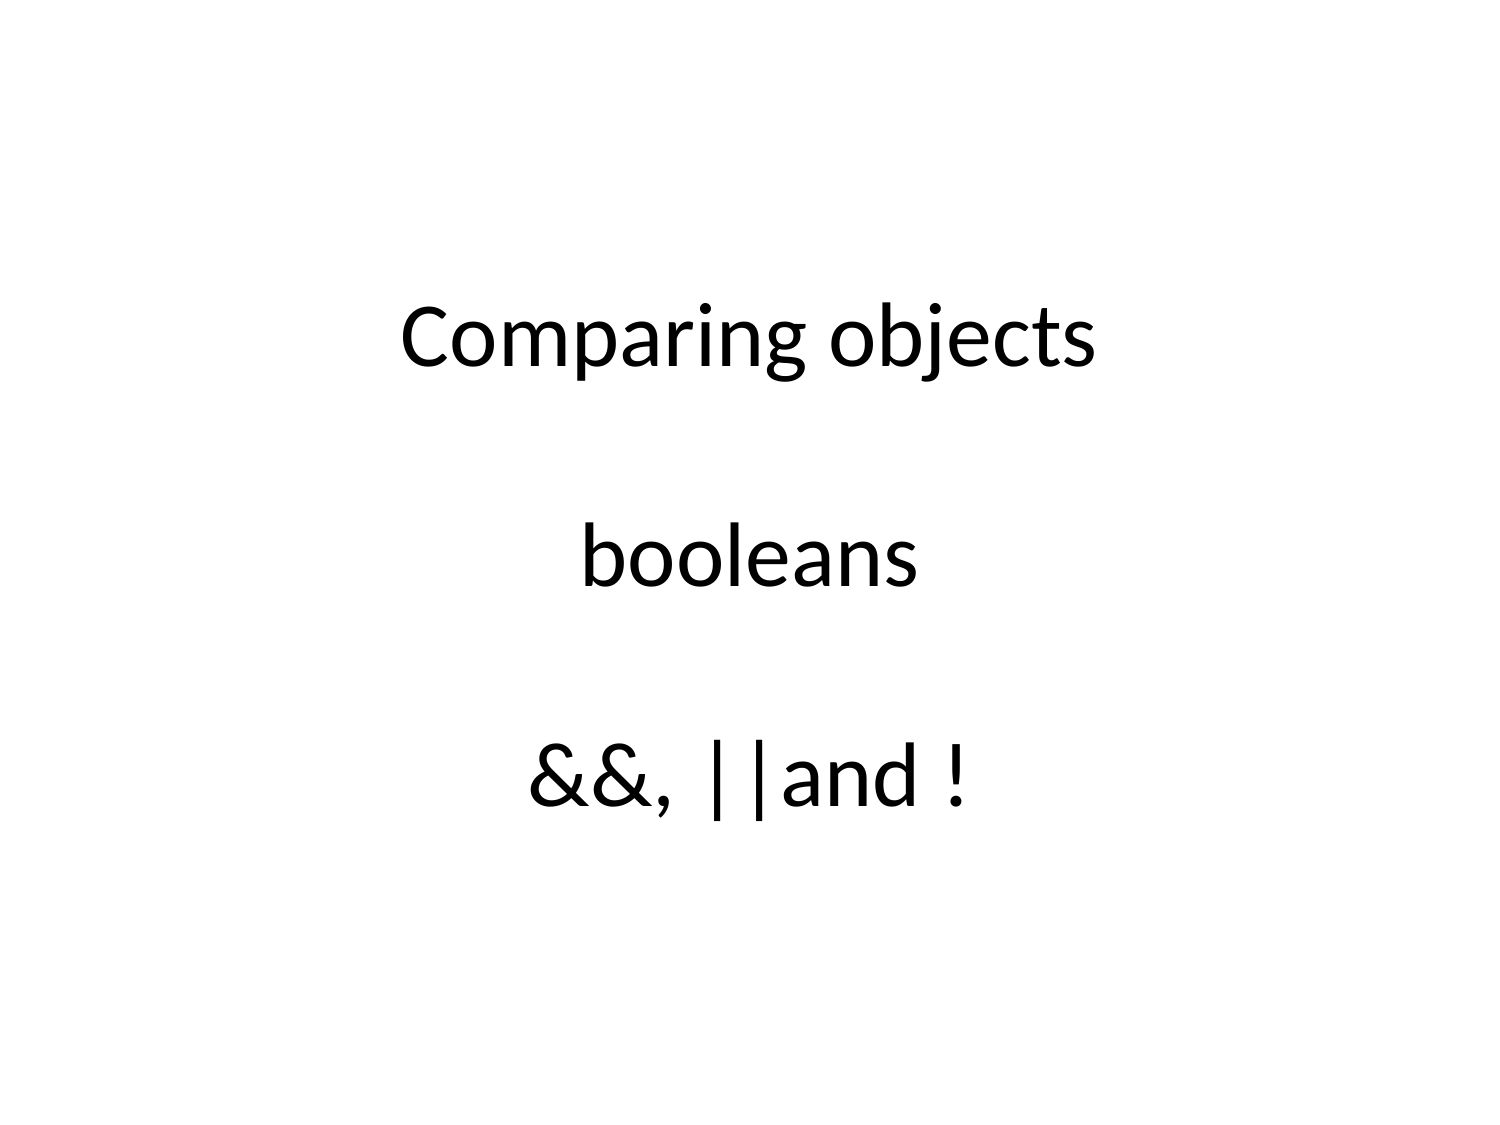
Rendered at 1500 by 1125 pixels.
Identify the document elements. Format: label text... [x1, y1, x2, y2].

title Comparing objects booleans &&, ||and ! [112, 262, 1388, 838]
